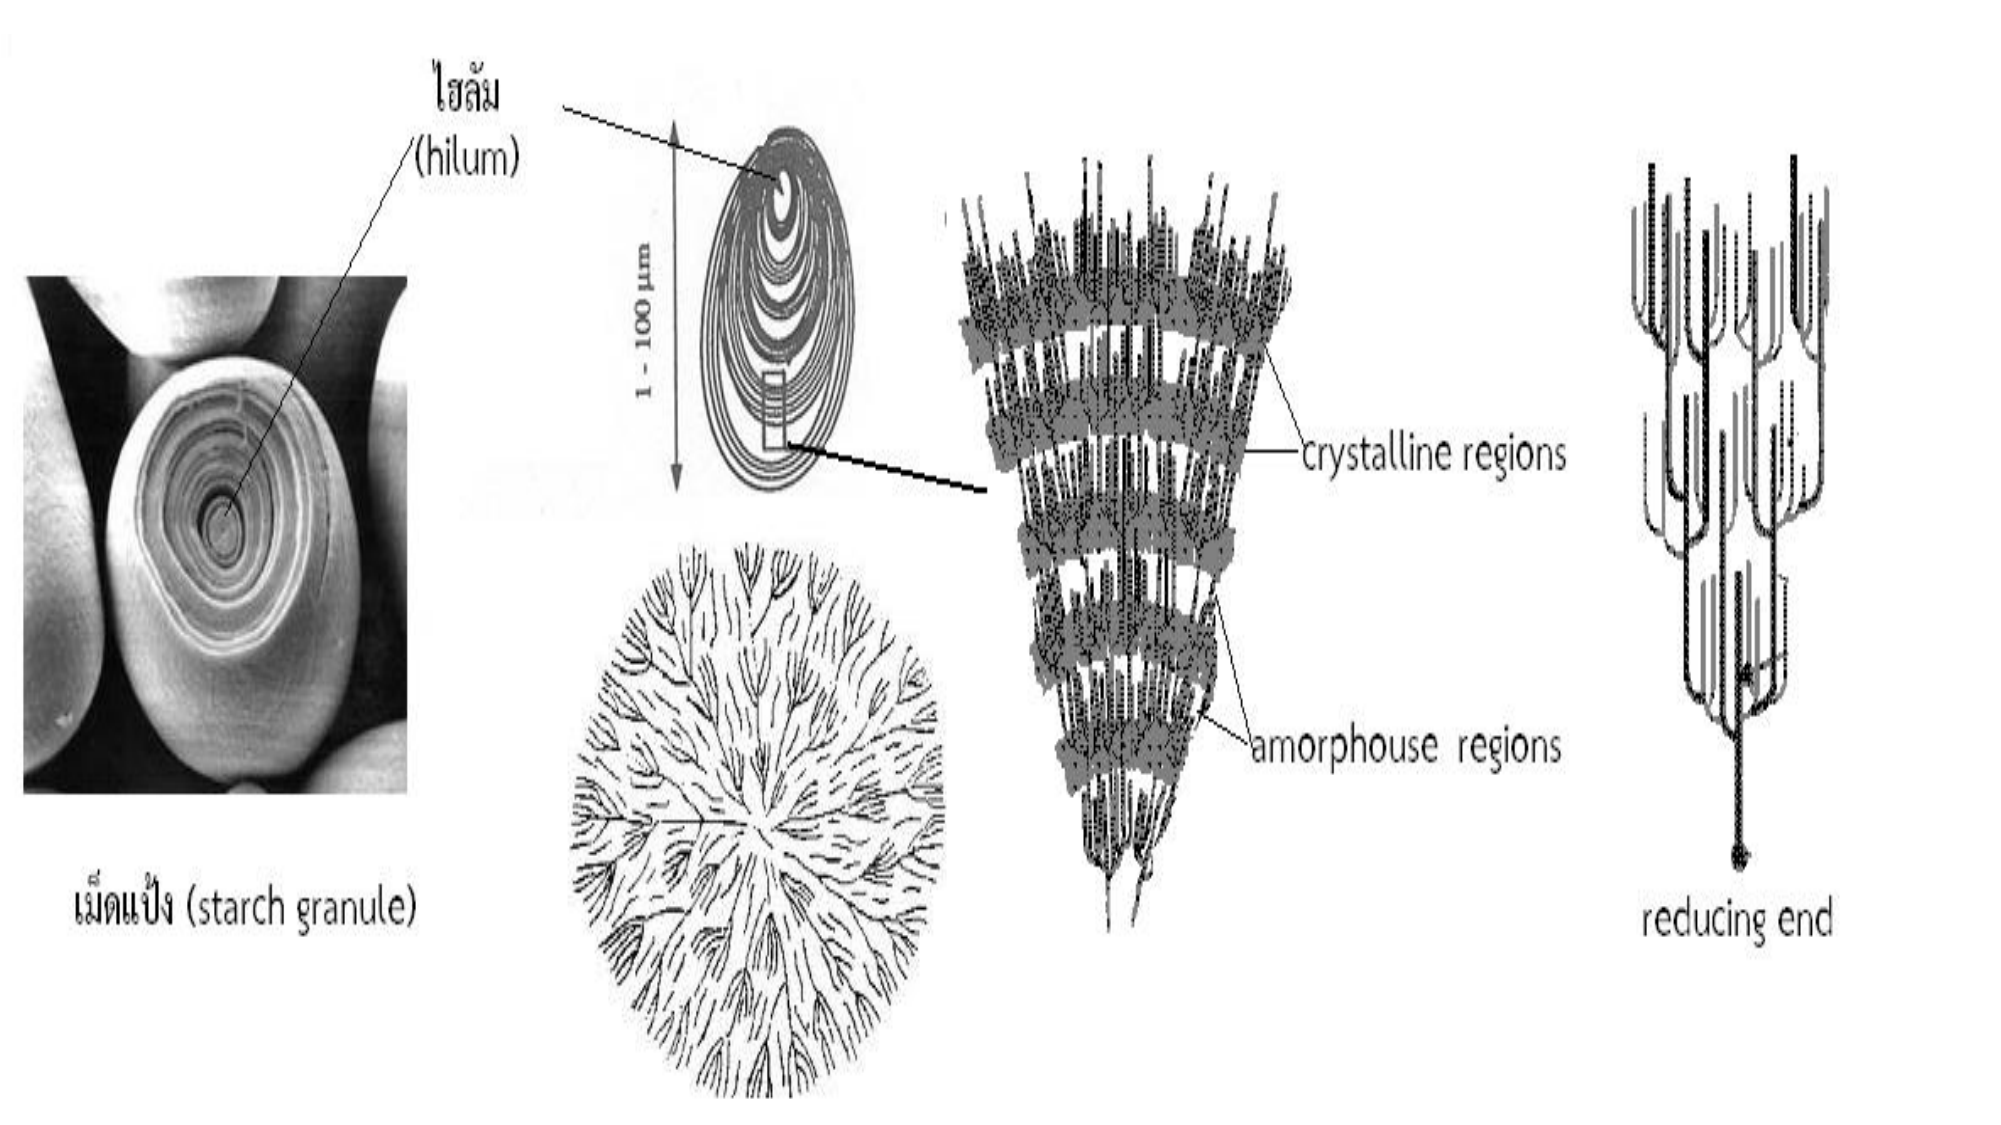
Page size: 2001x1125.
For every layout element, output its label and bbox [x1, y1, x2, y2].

list [0, 34, 1860, 1125]
